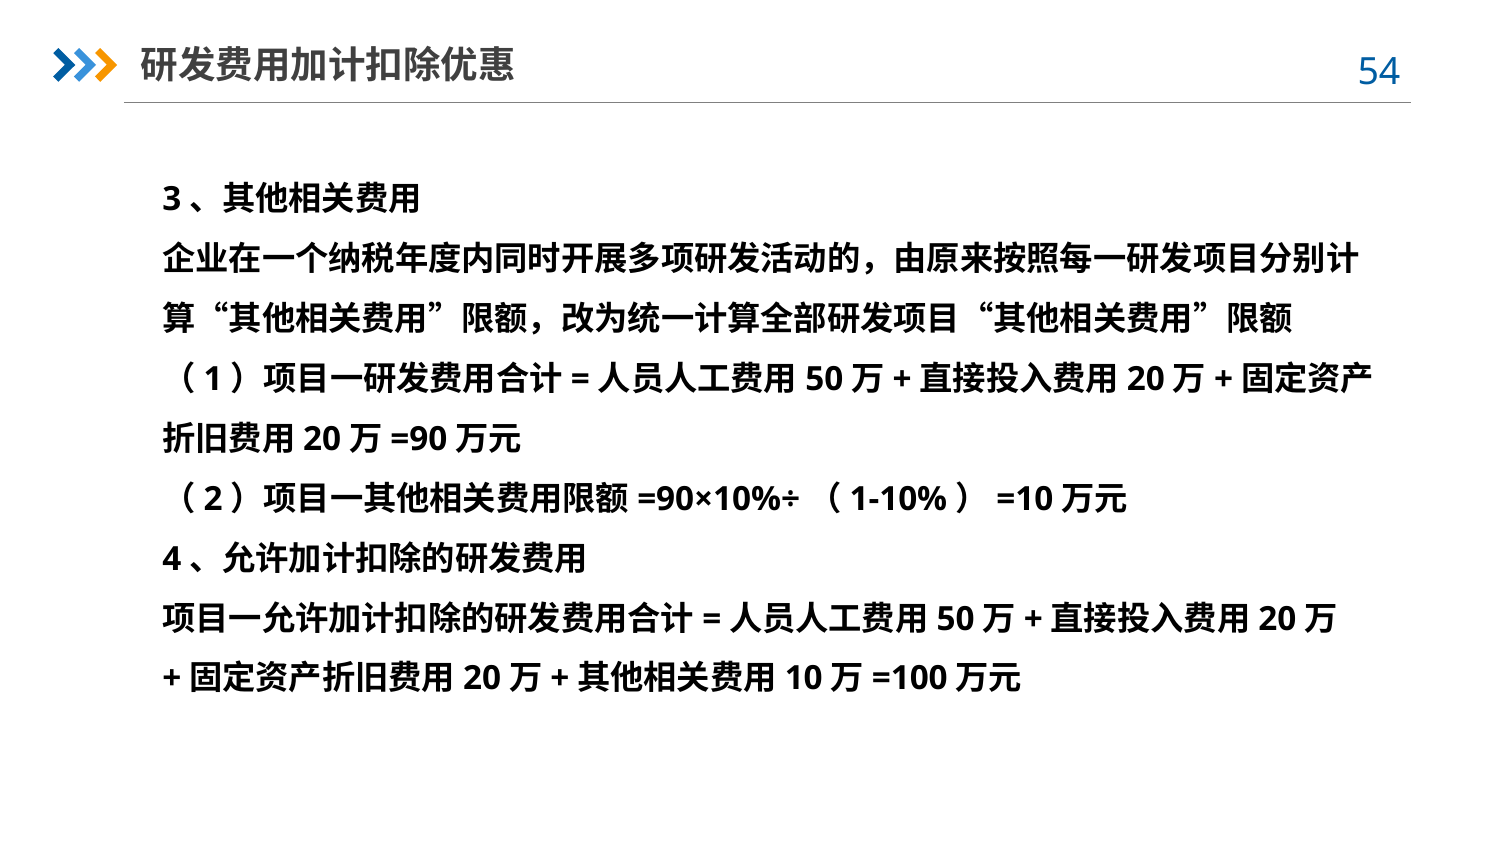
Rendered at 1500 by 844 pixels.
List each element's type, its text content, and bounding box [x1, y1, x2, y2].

text_box 3、其他相关费用 企业在一个纳税年度内同时开展多项研发活动的，由原来按照每一研发项目分别计算“其他相关费用”限额，改为统一计算全部研发项目“其他相关费用”限额 （1）项目一研发费用合计=人员人工费用50万+直接投入费用20万+固定资产折旧费用20万=90万元 （2）项目一其他相关费用限额=90×10%÷（1-10%）=10万元 4、允许加计扣除的研发费用 项目一允许加计扣除的研发费用合计=人员人工费用50万+直接投入费用20万+固定资产折旧费用20万+其他相关费用10万=100万元 [147, 150, 1398, 704]
text_box 研发费用加计扣除优惠 [140, 32, 561, 96]
